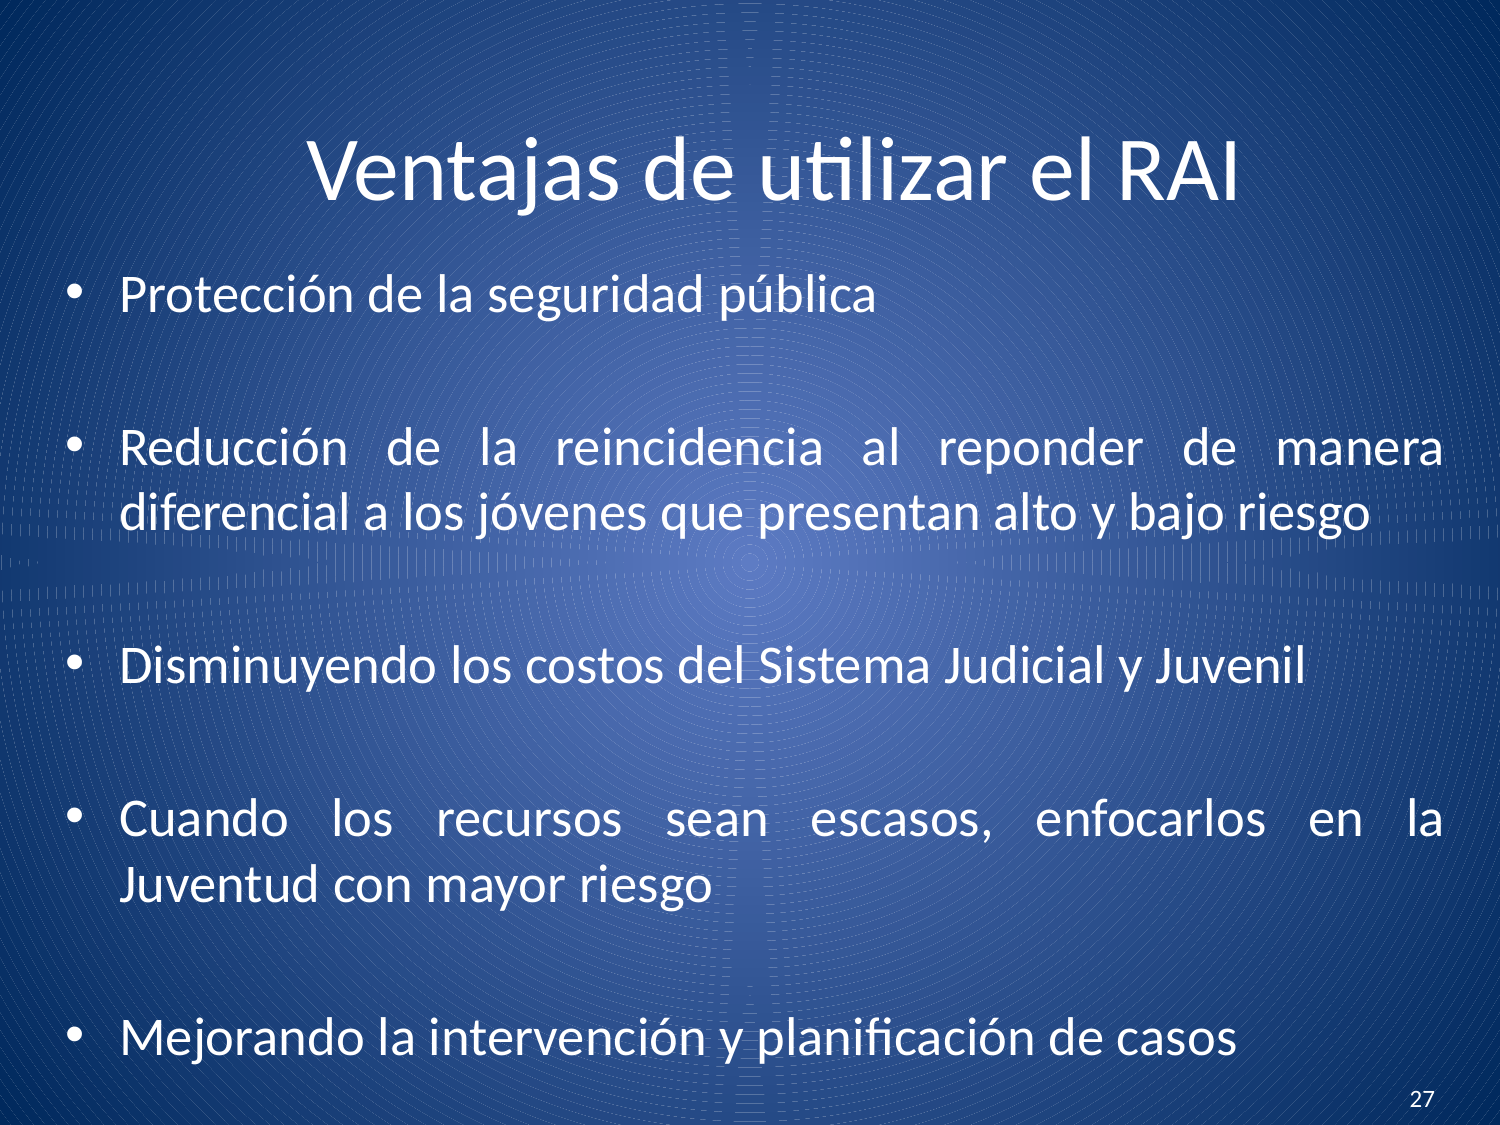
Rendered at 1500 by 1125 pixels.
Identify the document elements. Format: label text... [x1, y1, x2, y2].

text_box Protección de la seguridad pública Reducción de la reincidencia al reponder de manera diferencial a los jóvenes que presentan alto y bajo riesgo Disminuyendo los costos del Sistema Judicial y Juvenil Cuando los recursos sean escasos, enfocarlos en la Juventud con mayor riesgo Mejorando la intervención y planificación de casos [49, 249, 1463, 1088]
text_box Ventajas de utilizar el RAI [99, 70, 1450, 258]
text_box 27 [1100, 1067, 1450, 1125]
